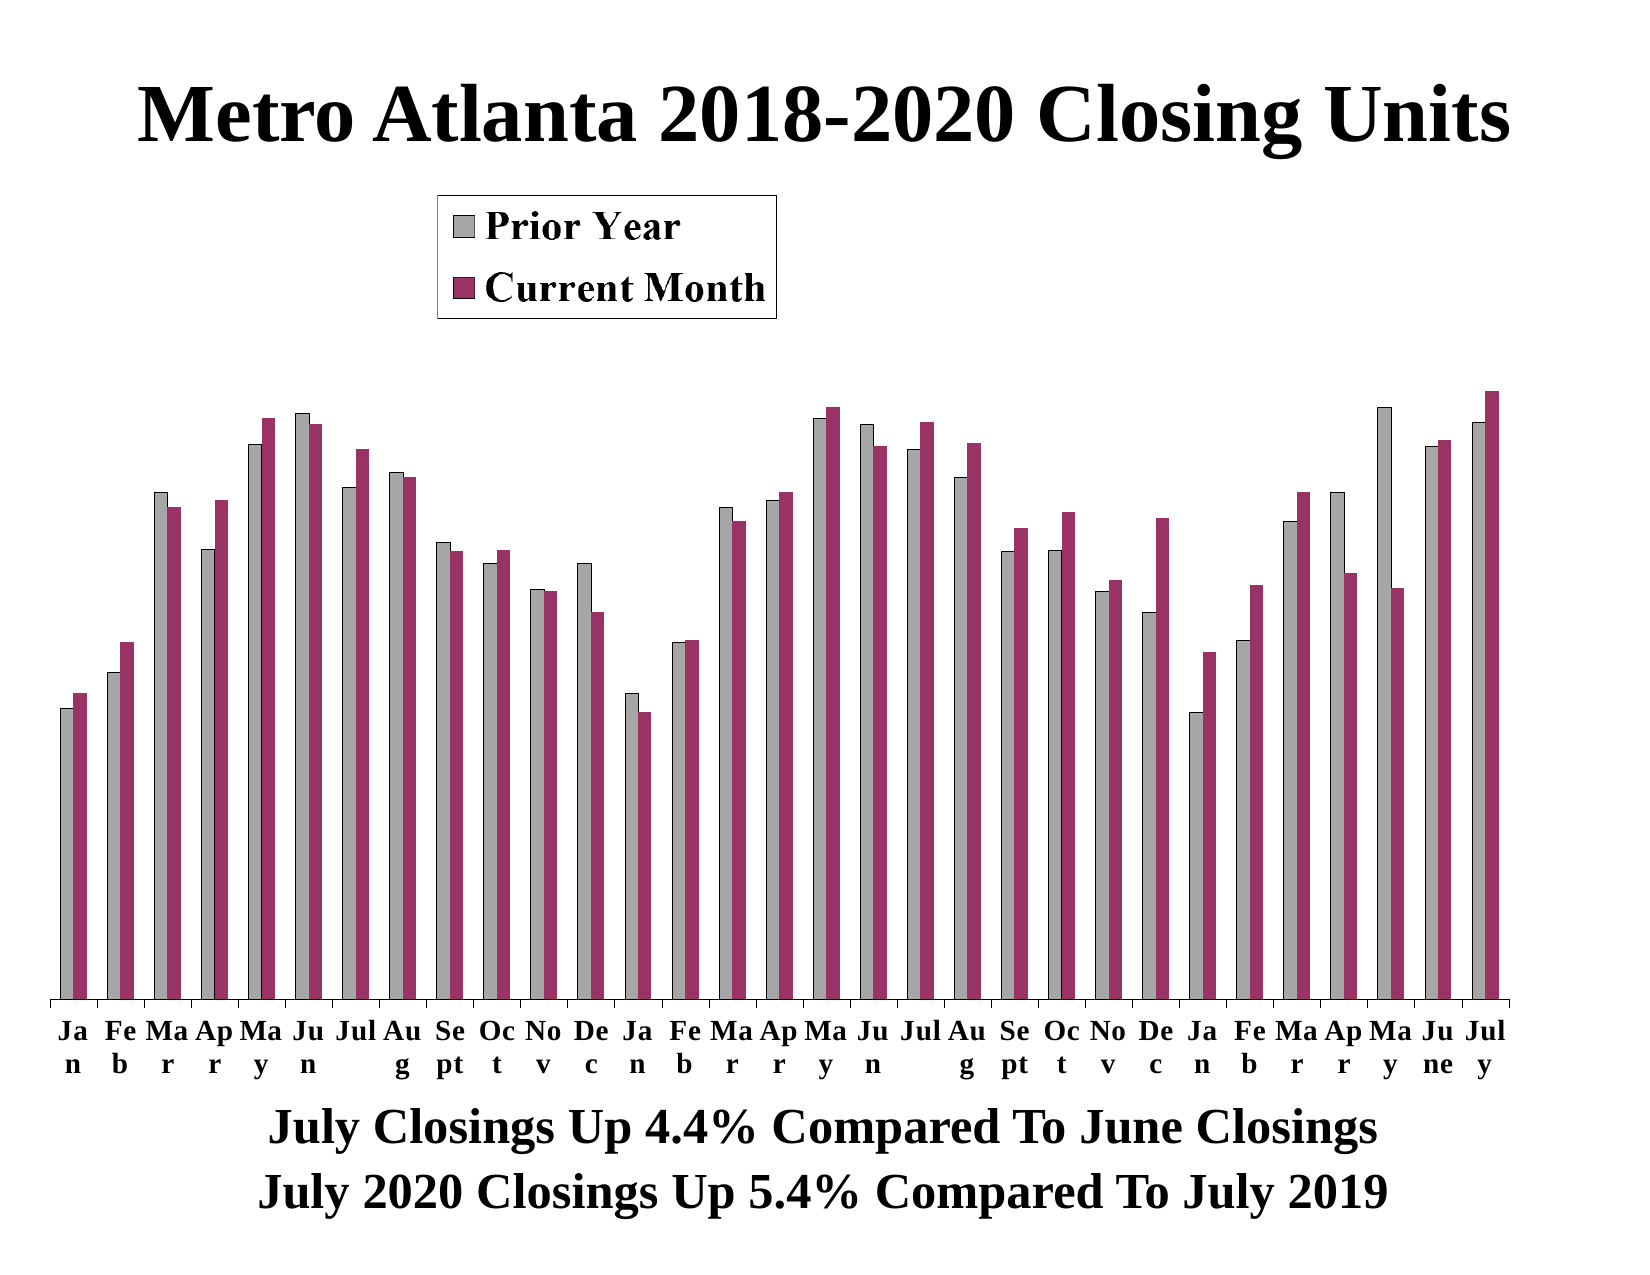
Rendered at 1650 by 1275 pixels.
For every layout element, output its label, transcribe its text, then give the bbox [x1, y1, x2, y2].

text_box Metro Atlanta 2018-2020 Closing Units [0, 73, 1650, 143]
chart [37, 160, 1509, 1115]
picture [424, 187, 782, 330]
text_box July Closings Up 4.4% Compared To June Closings July 2020 Closings Up 5.4% Compared To July 2019 [0, 1066, 1649, 1163]
